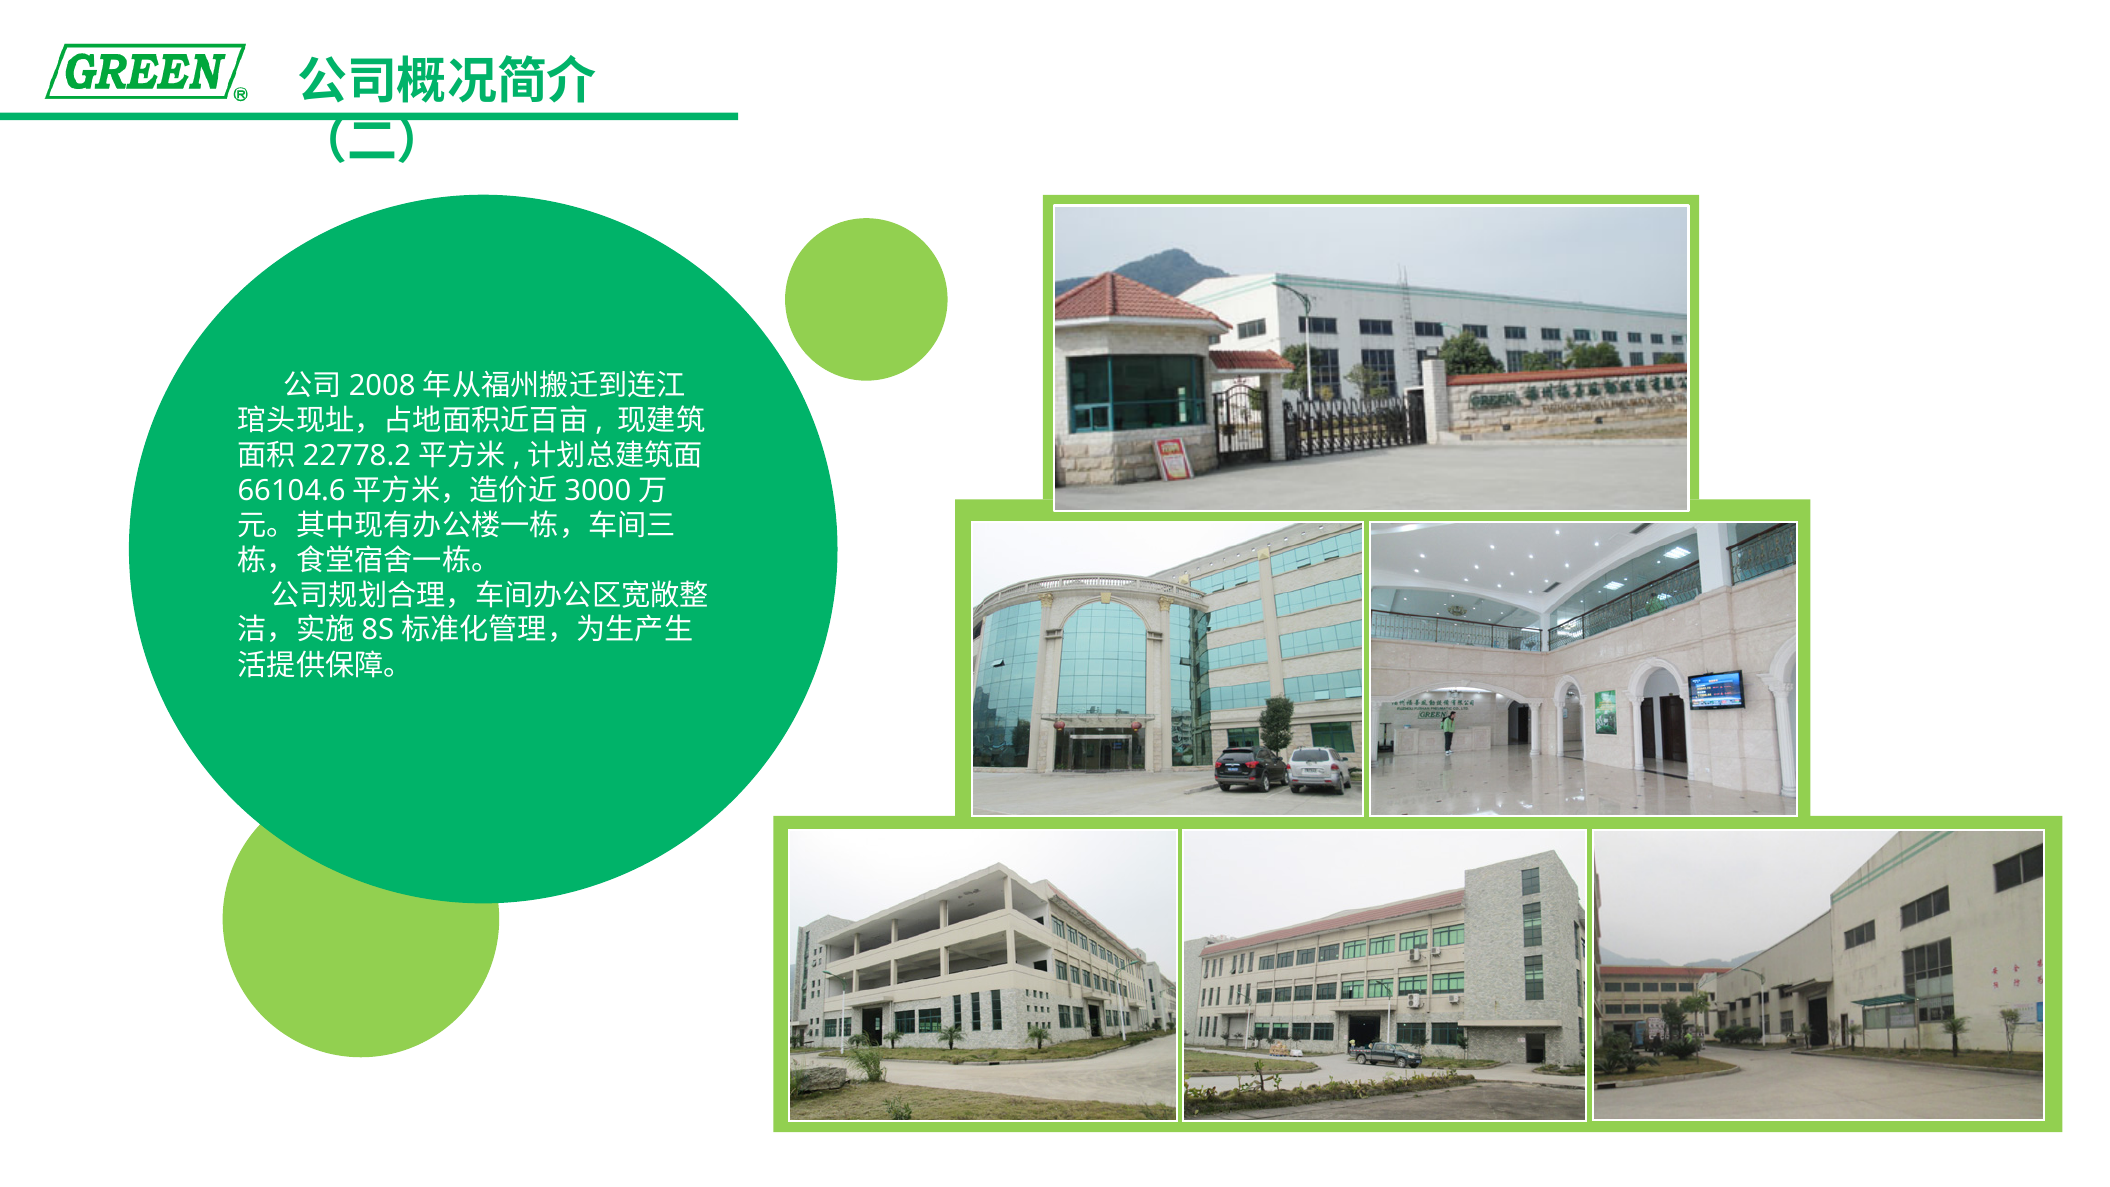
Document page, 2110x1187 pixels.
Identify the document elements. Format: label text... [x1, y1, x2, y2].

text_box 公司概况简介（二） [281, 40, 727, 112]
picture [1054, 206, 1688, 511]
picture [972, 522, 1363, 816]
picture [1593, 830, 2043, 1120]
text_box [0, 112, 739, 121]
picture [23, 30, 272, 118]
text_box 公司2008年从福州搬迁到连江琯头现址，占地面积近百亩, 现建筑面积22778.2平方米,计划总建筑面66104.6平方米，造价近3000万元。其中现有办公楼一栋，车间三栋，食堂宿舍一栋。 公司规划合理，车间办公区宽敞整洁，实施8S标准化管理，为生产生活提供保障。 [222, 358, 727, 724]
text_box [221, 825, 501, 1059]
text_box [773, 194, 2063, 1133]
picture [1183, 830, 1586, 1121]
text_box [127, 193, 773, 905]
picture [1371, 522, 1797, 816]
picture [790, 830, 1176, 1121]
